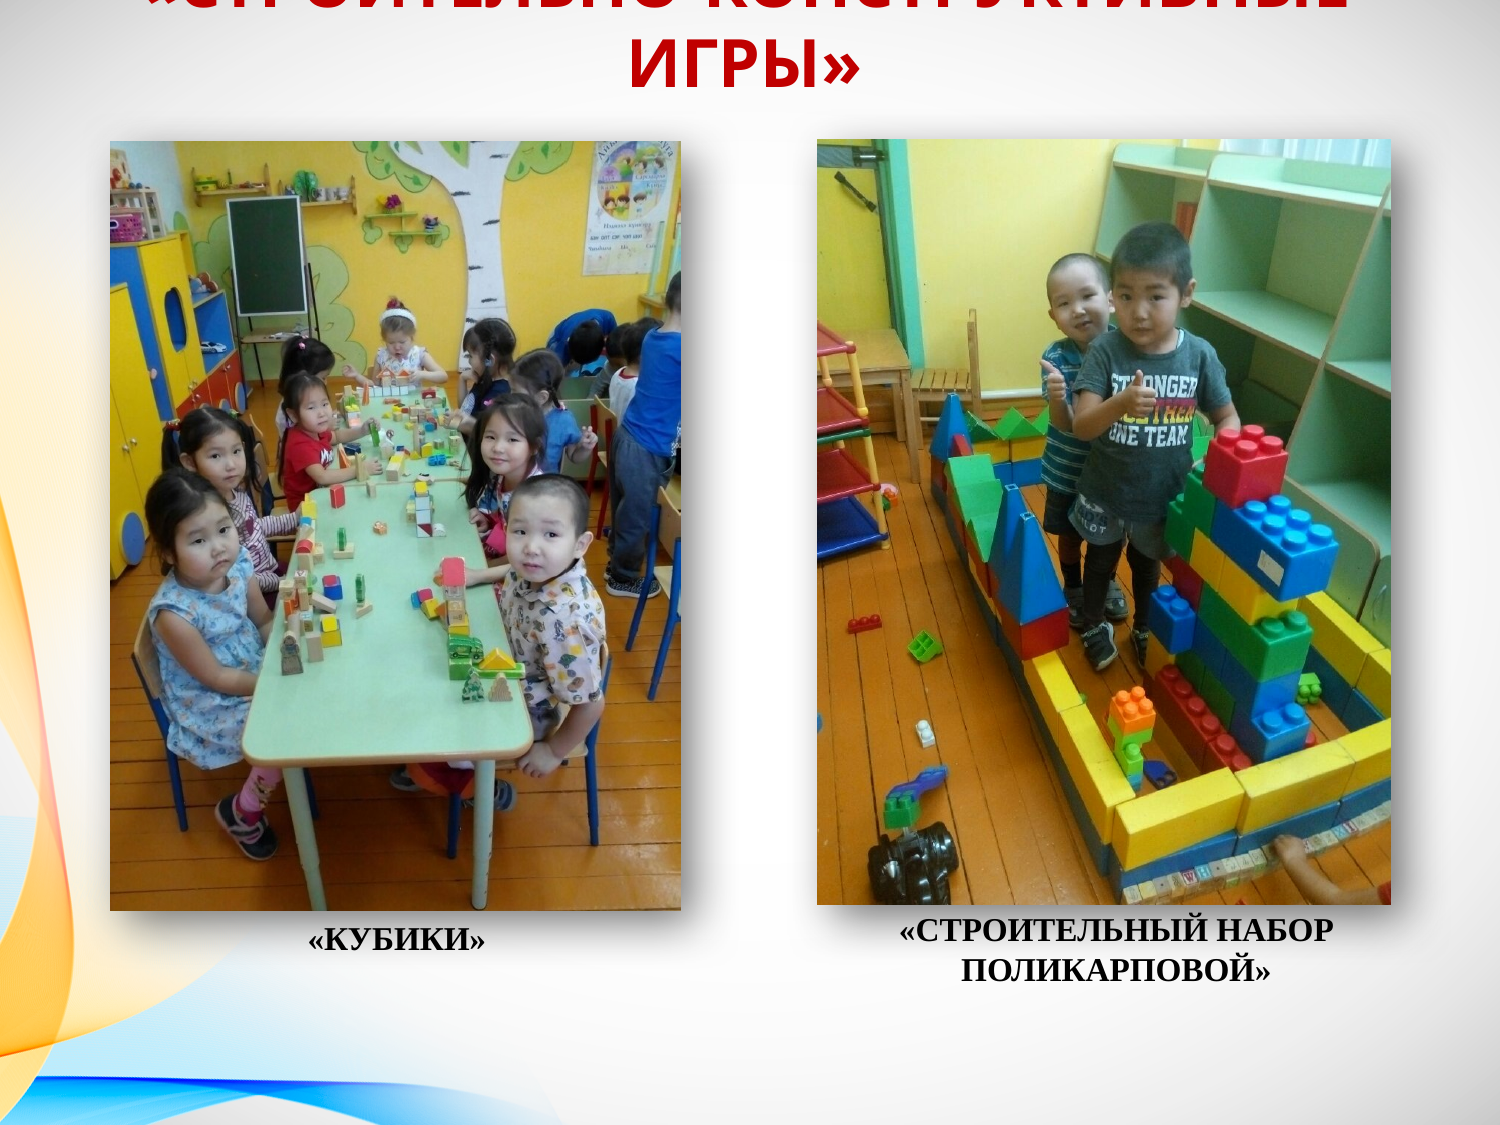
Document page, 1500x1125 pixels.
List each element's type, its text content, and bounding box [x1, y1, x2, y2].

text_box «Строительно-конструктивные игры» [49, 41, 1440, 109]
text_box «Строительный набор Поликарповой» [836, 928, 1397, 996]
text_box «Кубики» [189, 911, 605, 965]
picture [0, 0, 1500, 1125]
